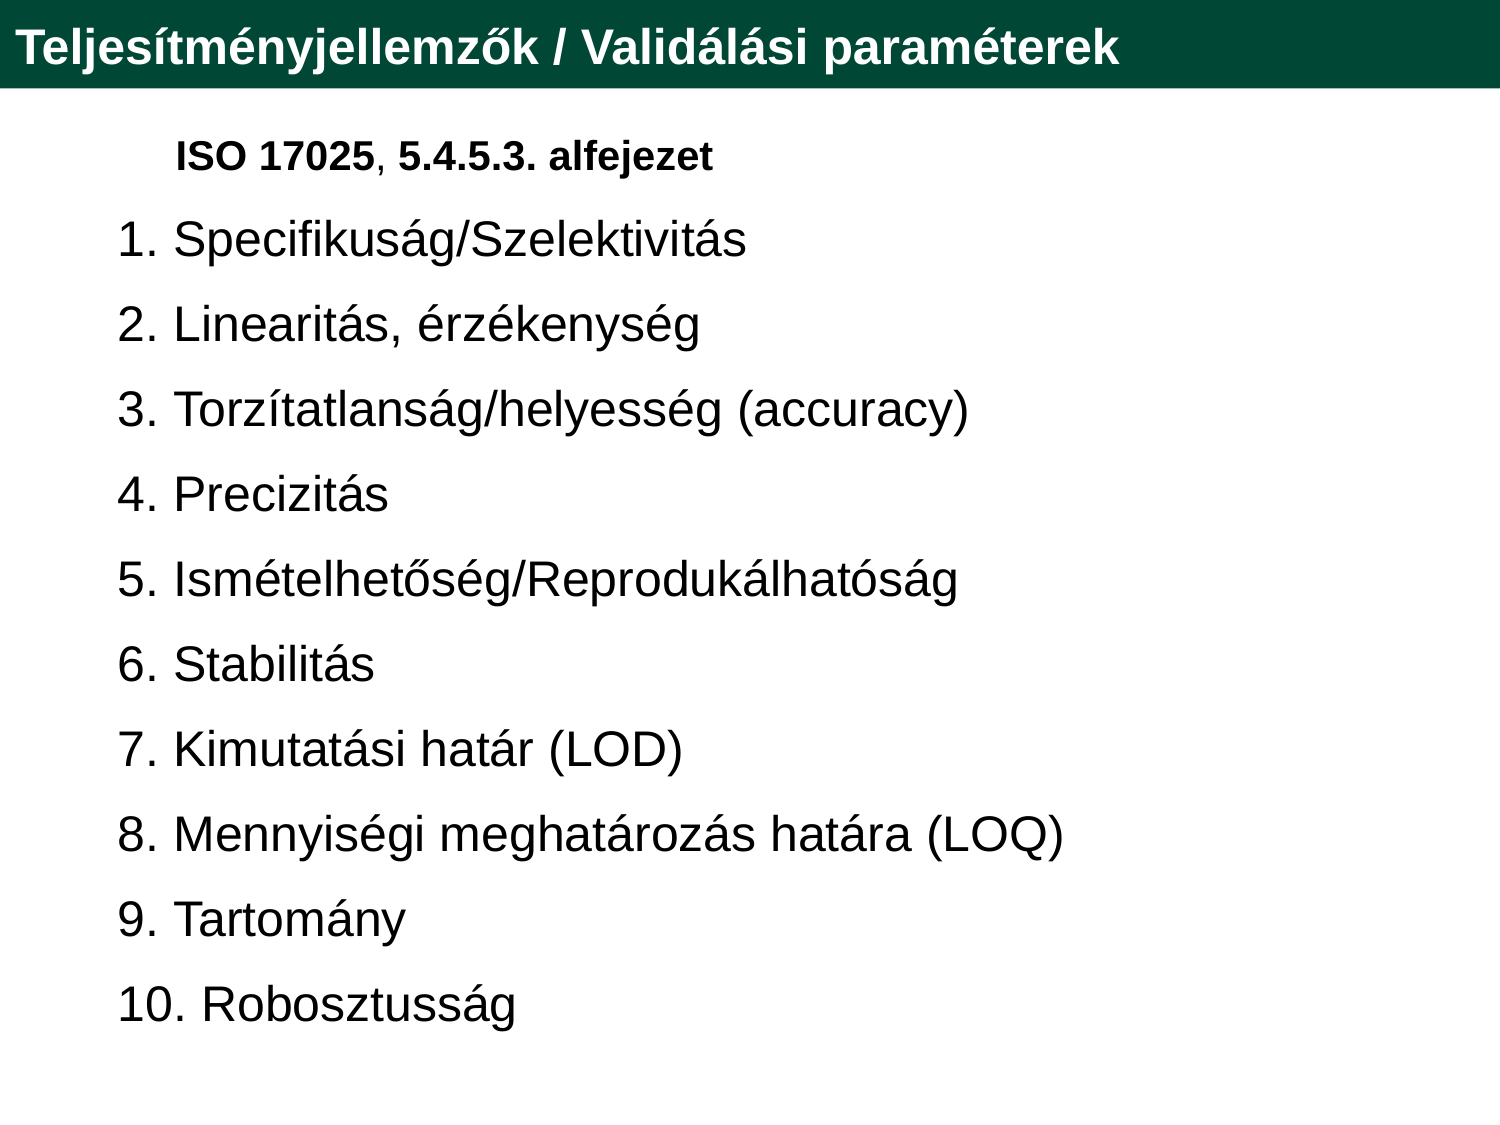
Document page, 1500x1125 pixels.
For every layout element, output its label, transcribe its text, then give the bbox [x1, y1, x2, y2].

text_box Teljesítményjellemzők / Validálási paraméterek [0, 0, 1500, 89]
text_box Specifikuság/Szelektivitás Linearitás, érzékenység Torzítatlanság/helyesség (accuracy) Precizitás Ismételhetőség/Reprodukálhatóság Stabilitás Kimutatási határ (LOD) Mennyiségi meghatározás határa (LOQ) Tartomány Robosztusság [103, 198, 1300, 1039]
text_box ISO 17025, 5.4.5.3. alfejezet [160, 121, 741, 187]
